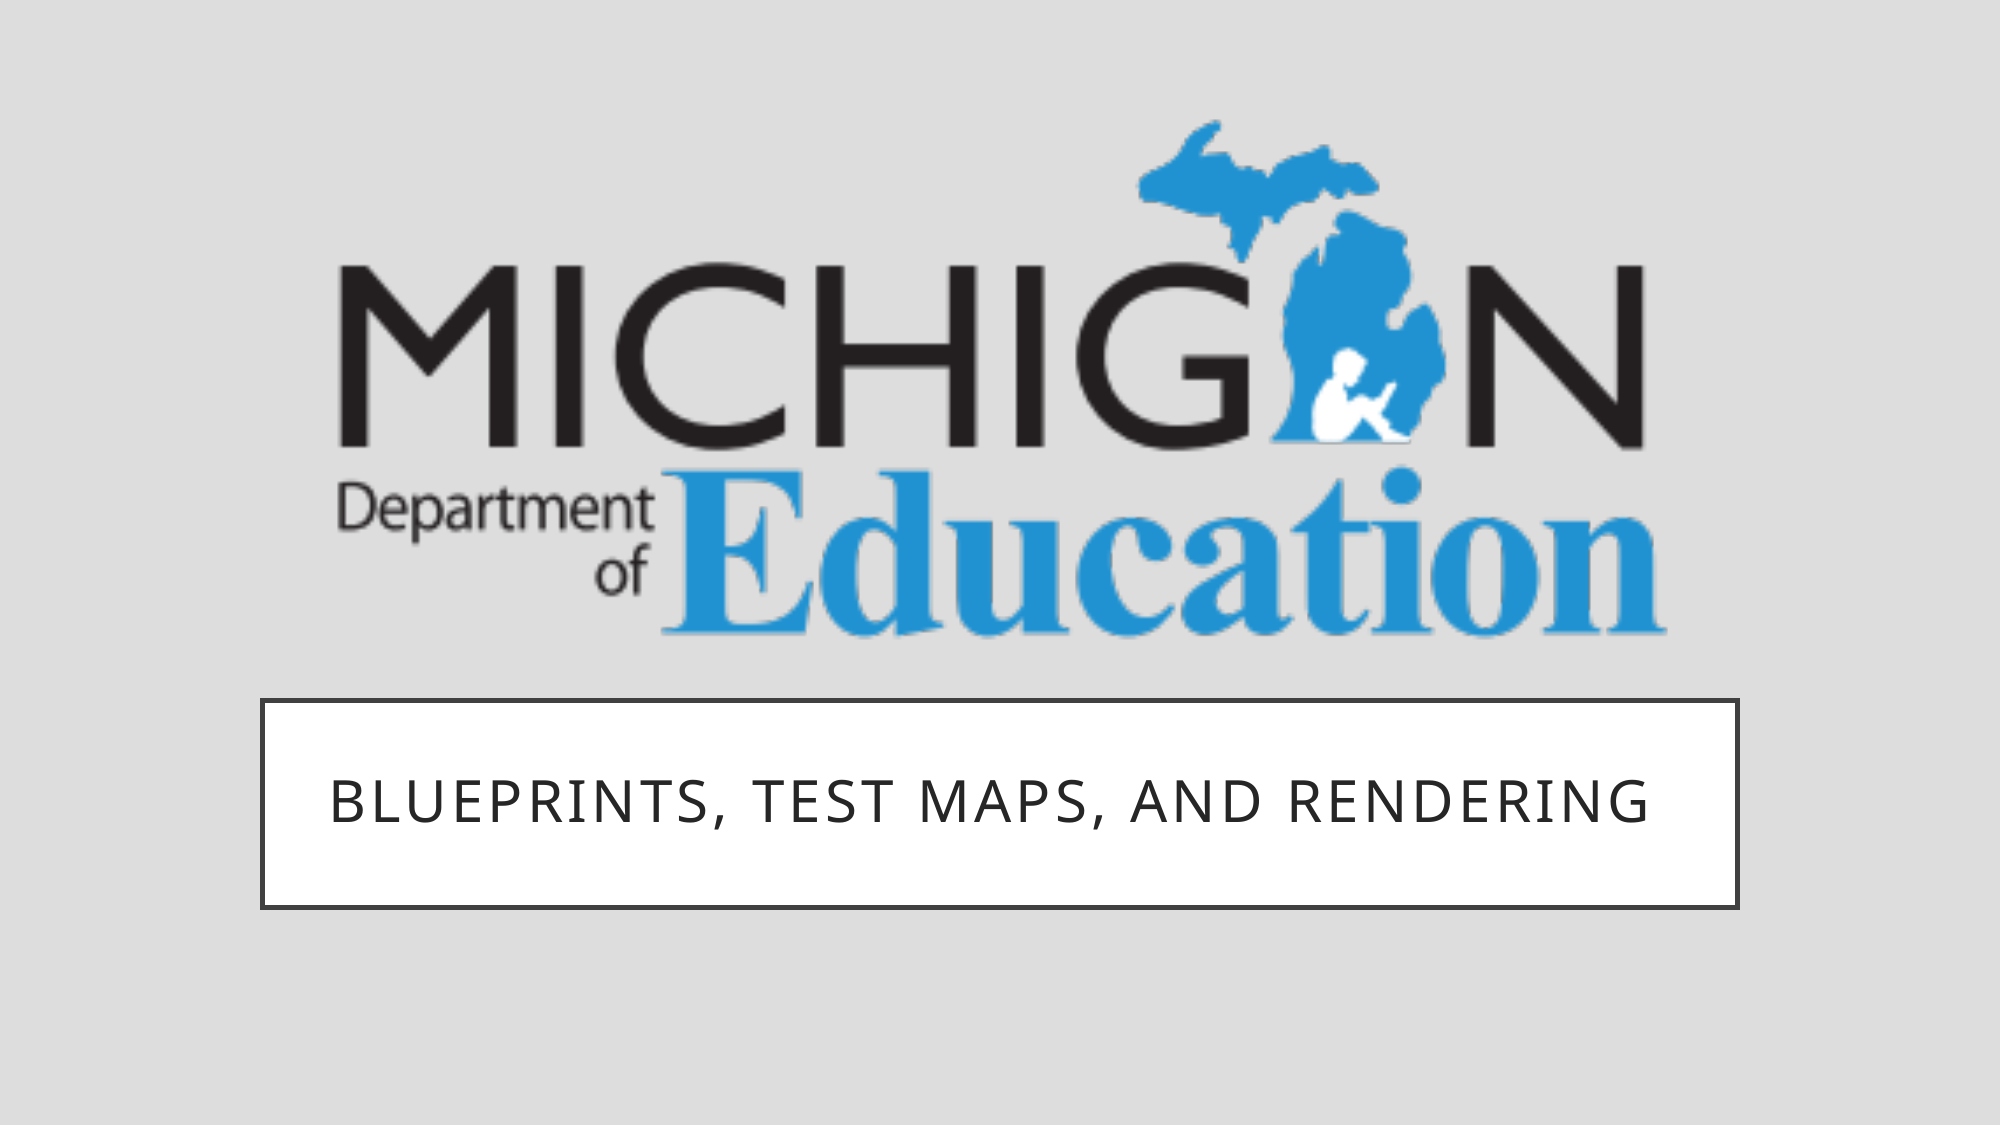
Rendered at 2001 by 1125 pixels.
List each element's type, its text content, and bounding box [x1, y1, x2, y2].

picture [322, 104, 1678, 647]
title Blueprints, Test maps, and Rendering [260, 698, 1740, 910]
